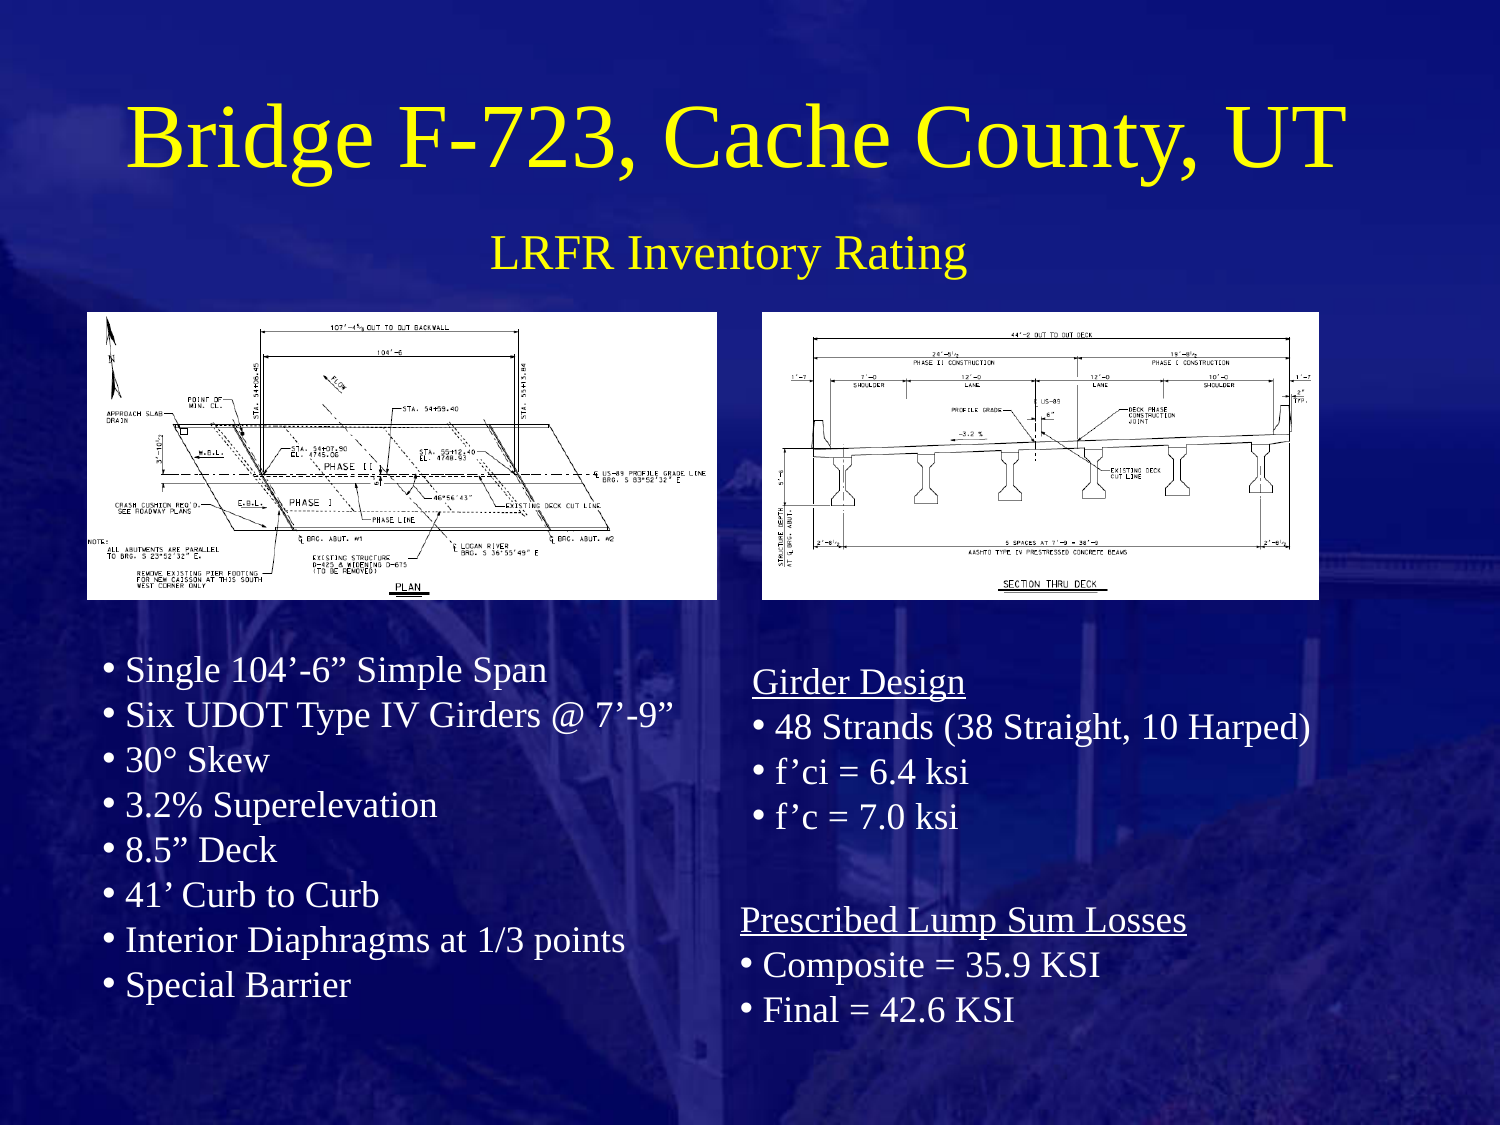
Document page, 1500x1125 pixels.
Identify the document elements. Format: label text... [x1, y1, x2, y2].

text_box Prescribed Lump Sum Losses Composite = 35.9 KSI Final = 42.6 KSI [724, 887, 1338, 1083]
picture [0, 0, 1500, 1125]
text_box Single 104’-6” Simple Span Six UDOT Type IV Girders @ 7’-9” 30° Skew 3.2% Superelevation 8.5” Deck 41’ Curb to Curb Interior Diaphragms at 1/3 points Special Barrier [87, 637, 700, 1103]
title Bridge F-723, Cache County, UT [99, 37, 1376, 226]
text_box LRFR Inventory Rating [474, 212, 1025, 288]
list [87, 312, 717, 601]
text_box Girder Design 48 Strands (38 Straight, 10 Harped) f’ci = 6.4 ksi f’c = 7.0 ksi [737, 649, 1350, 935]
